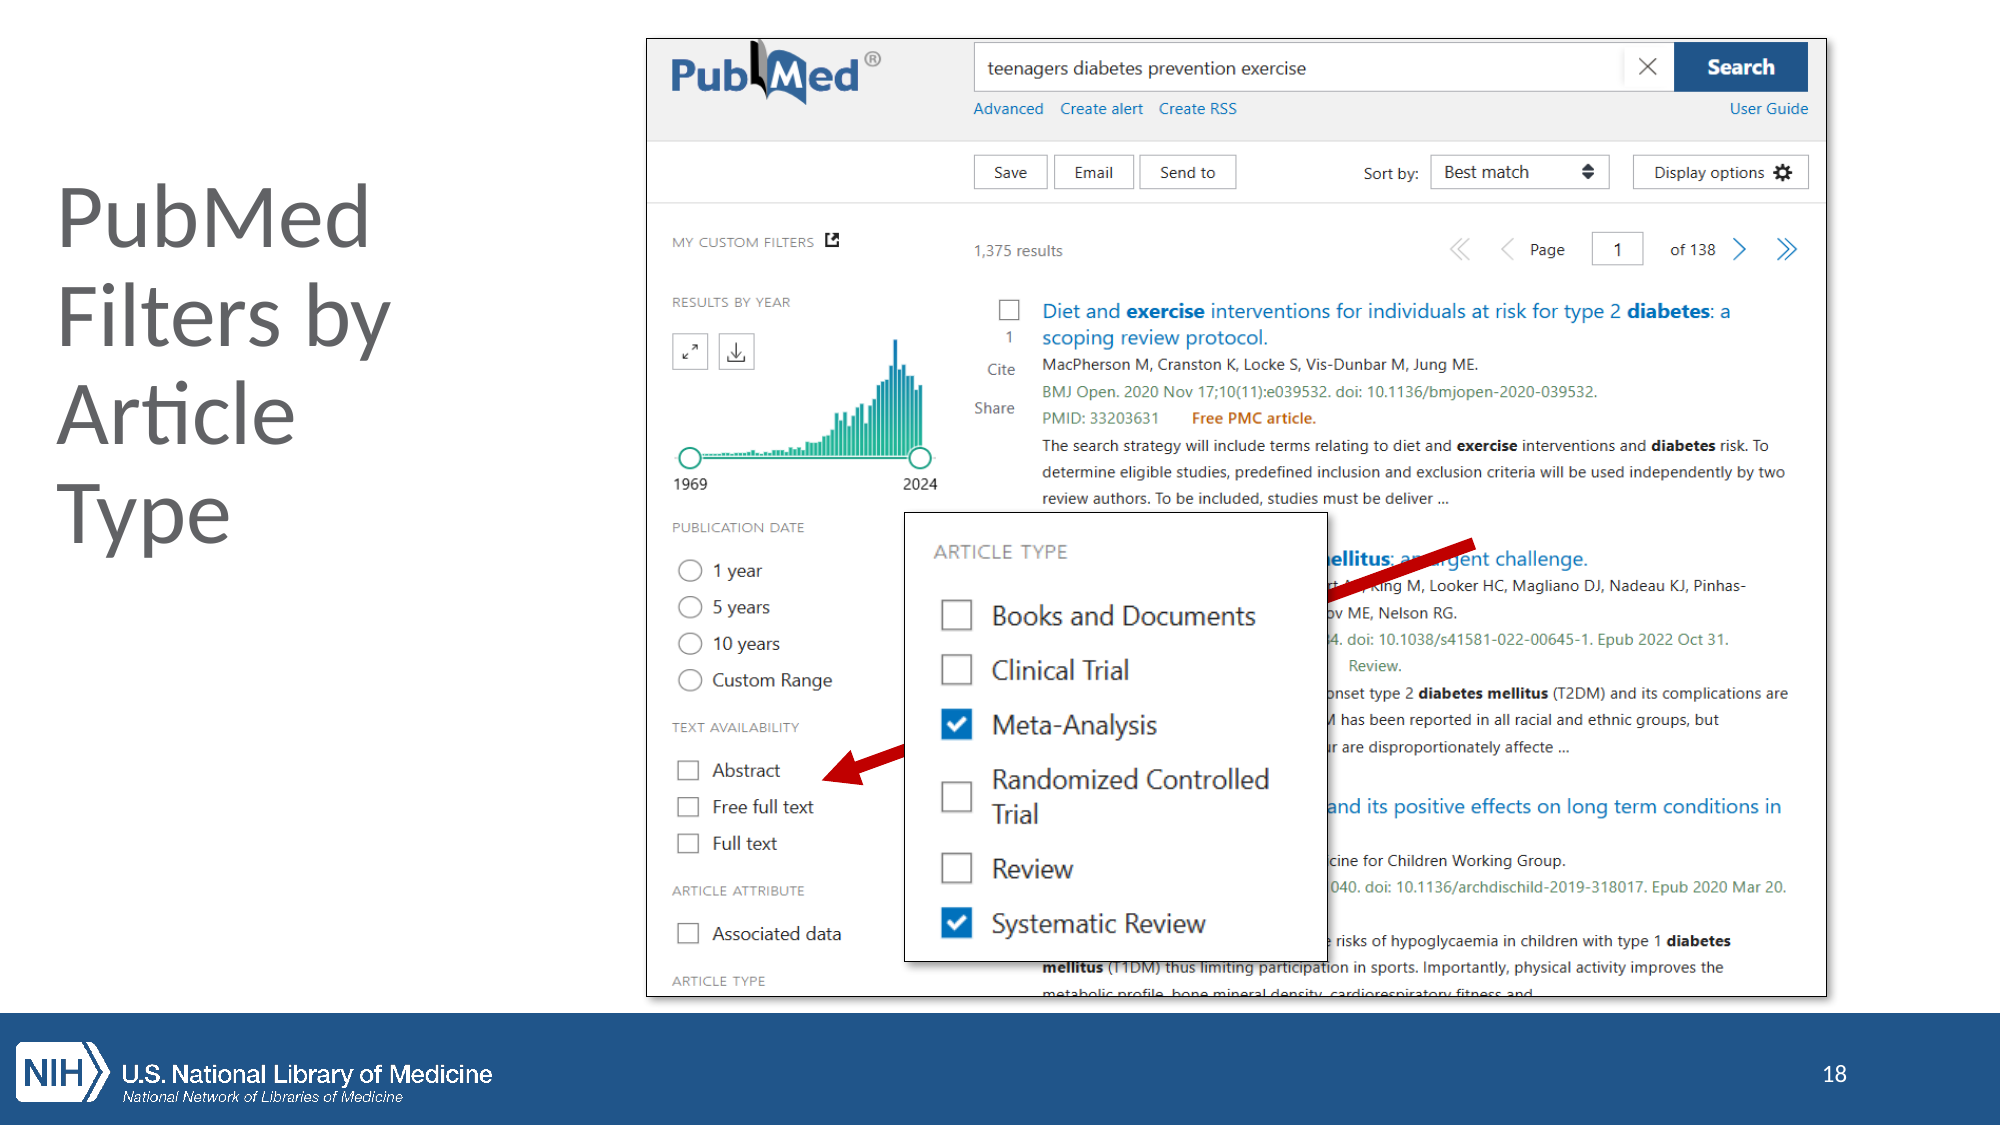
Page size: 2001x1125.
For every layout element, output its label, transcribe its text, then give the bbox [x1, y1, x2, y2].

slide_number 18 [1681, 1042, 1863, 1103]
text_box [1328, 543, 1474, 781]
picture [16, 1042, 492, 1102]
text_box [821, 543, 904, 781]
title PubMed Filters by Article Type [41, 111, 480, 620]
picture [904, 512, 1328, 962]
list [646, 38, 1827, 997]
